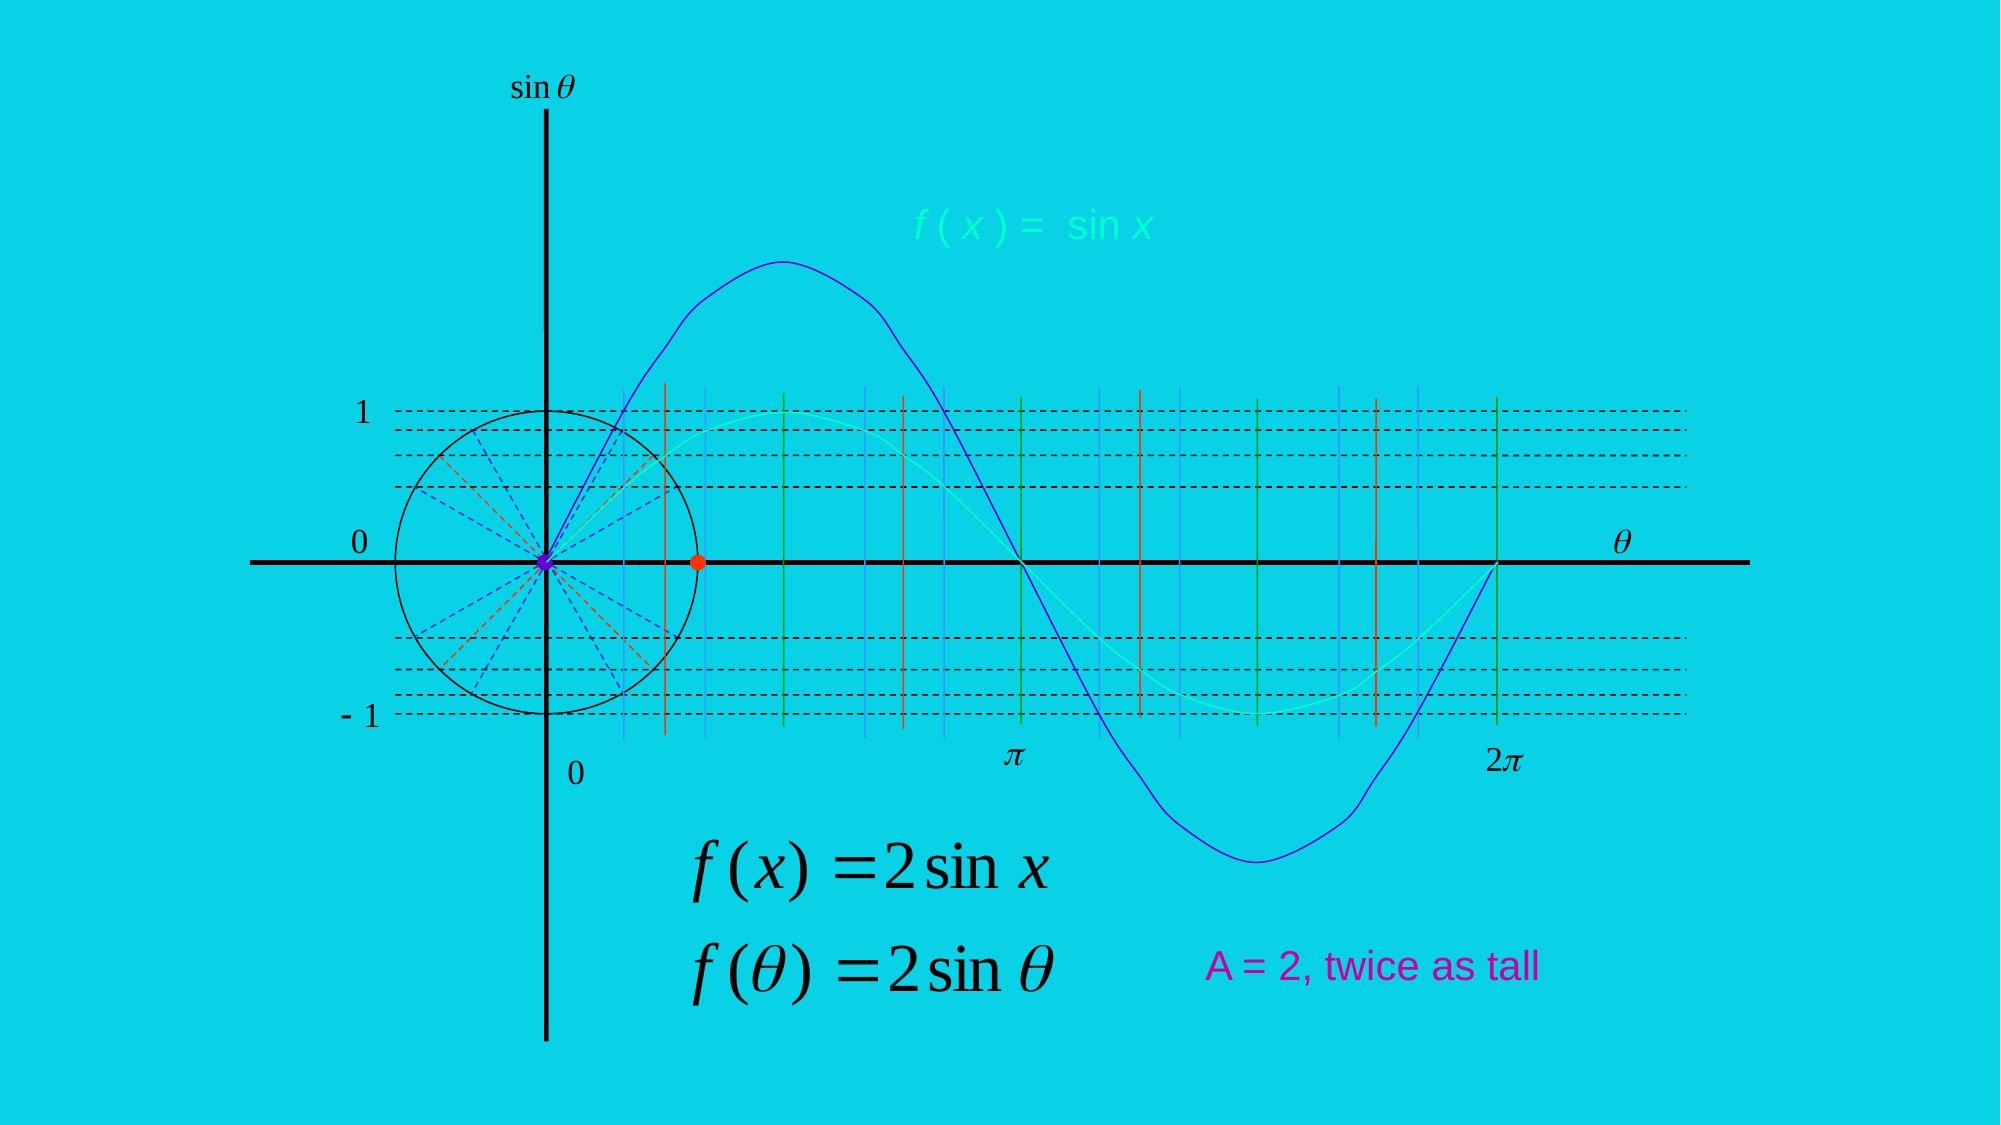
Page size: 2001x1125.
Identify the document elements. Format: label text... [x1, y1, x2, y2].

text_box [395, 411, 546, 562]
text_box [1021, 563, 1494, 863]
text_box [547, 411, 614, 555]
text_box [668, 825, 1069, 1021]
text_box [624, 563, 665, 693]
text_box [999, 741, 1033, 775]
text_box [506, 66, 583, 108]
text_box [690, 563, 706, 570]
text_box [395, 563, 546, 714]
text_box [1608, 521, 1638, 563]
text_box [546, 412, 1499, 714]
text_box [335, 694, 383, 734]
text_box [562, 751, 592, 794]
text_box f ( x ) = sin x [898, 190, 1278, 256]
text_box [1480, 739, 1533, 781]
text_box A = 2, twice as tall [1190, 931, 1603, 996]
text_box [352, 391, 374, 430]
text_box [666, 563, 698, 656]
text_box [345, 521, 376, 563]
text_box [545, 261, 1020, 561]
text_box [537, 555, 552, 570]
text_box [547, 563, 623, 714]
